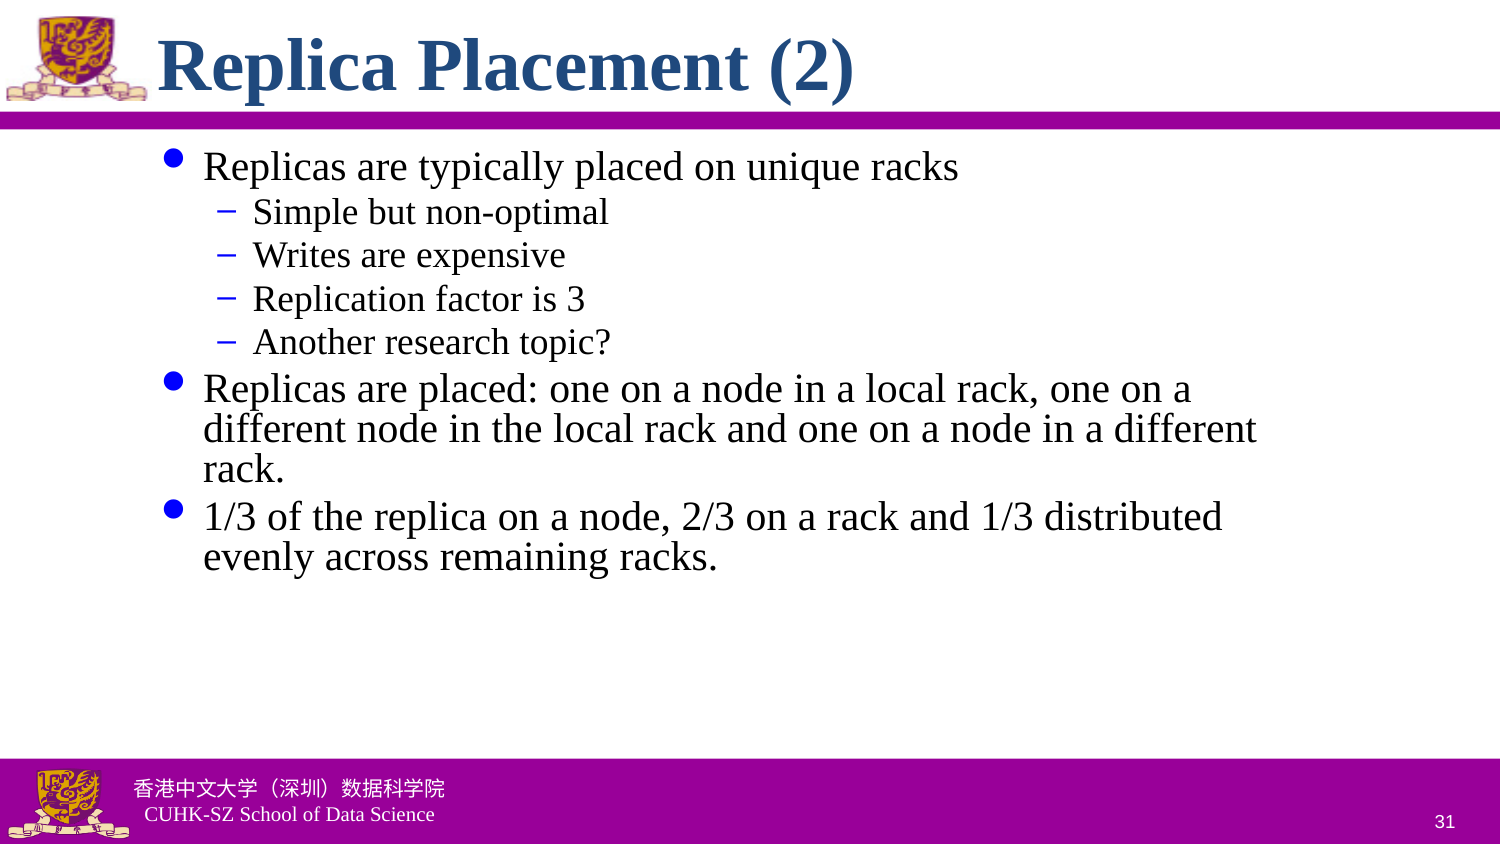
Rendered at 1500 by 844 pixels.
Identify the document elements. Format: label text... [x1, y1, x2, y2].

picture [7, 768, 130, 839]
picture [5, 15, 152, 101]
title Replica Placement (2) [141, 17, 1424, 104]
list Replicas are typically placed on unique racks Simple but non-optimal Writes are expensive Replication factor is 3 Another research topic? Replicas are placed: one on a node in a local rack, one on a different node in the local rack and one on a node in a different rack. 1/3 of the replica on a node, 2/3 on a rack and 1/3 distributed evenly across remaining racks. [145, 140, 1355, 704]
slide_number 31 [1120, 802, 1471, 844]
